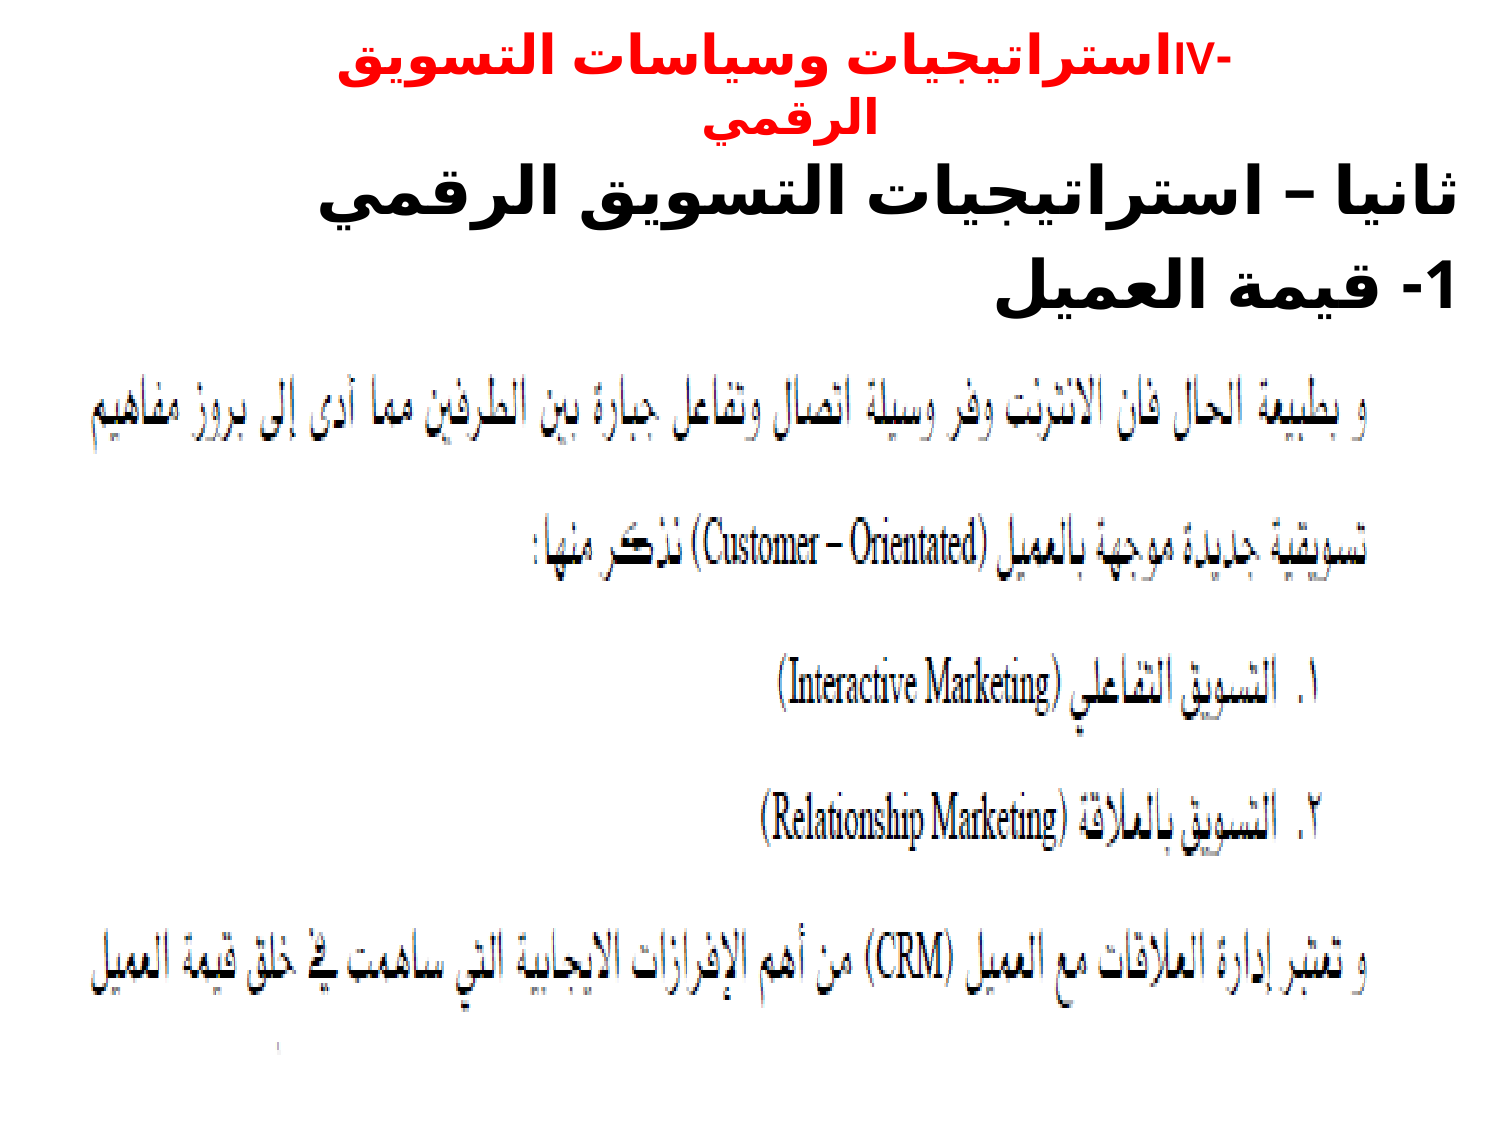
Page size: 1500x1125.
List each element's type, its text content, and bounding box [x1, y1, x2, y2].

picture [46, 374, 1383, 1055]
title -IVاستراتيجيات وسياسات التسويق الرقمي [257, 11, 1325, 140]
subtitle ثانيا – استراتيجيات التسويق الرقمي 1- قيمة العميل [23, 140, 1477, 1114]
